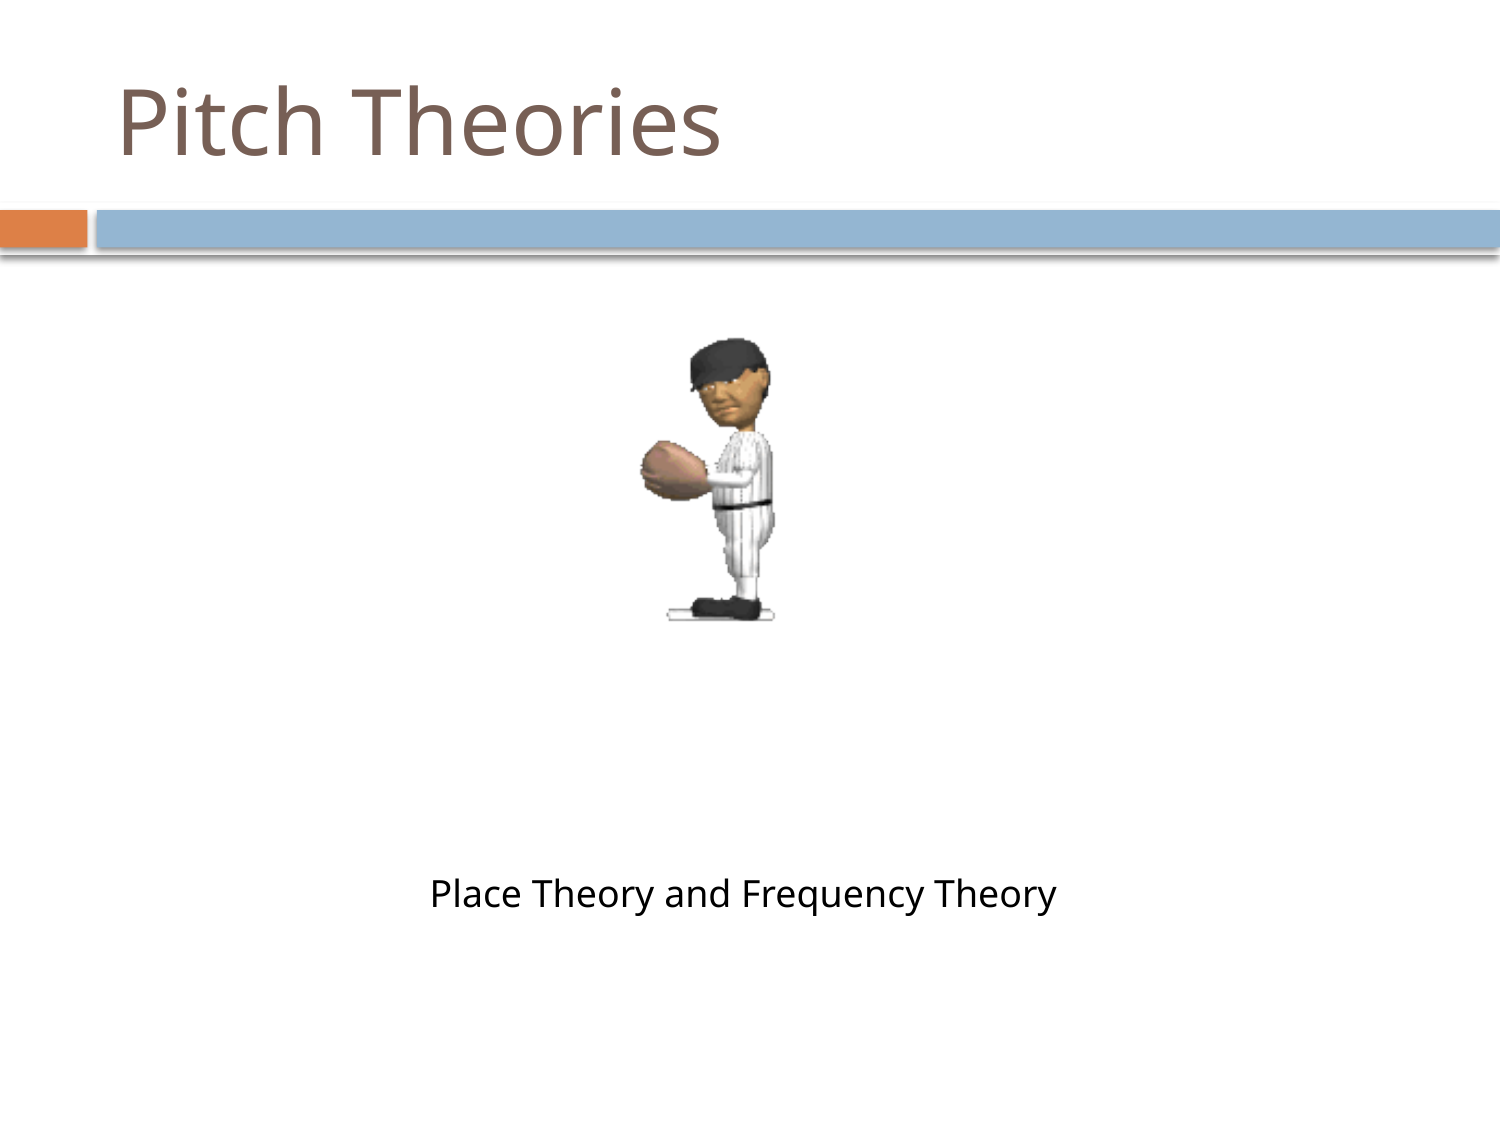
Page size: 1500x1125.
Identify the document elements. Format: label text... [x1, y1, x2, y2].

title Pitch Theories [100, 37, 1438, 200]
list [287, 262, 1138, 974]
